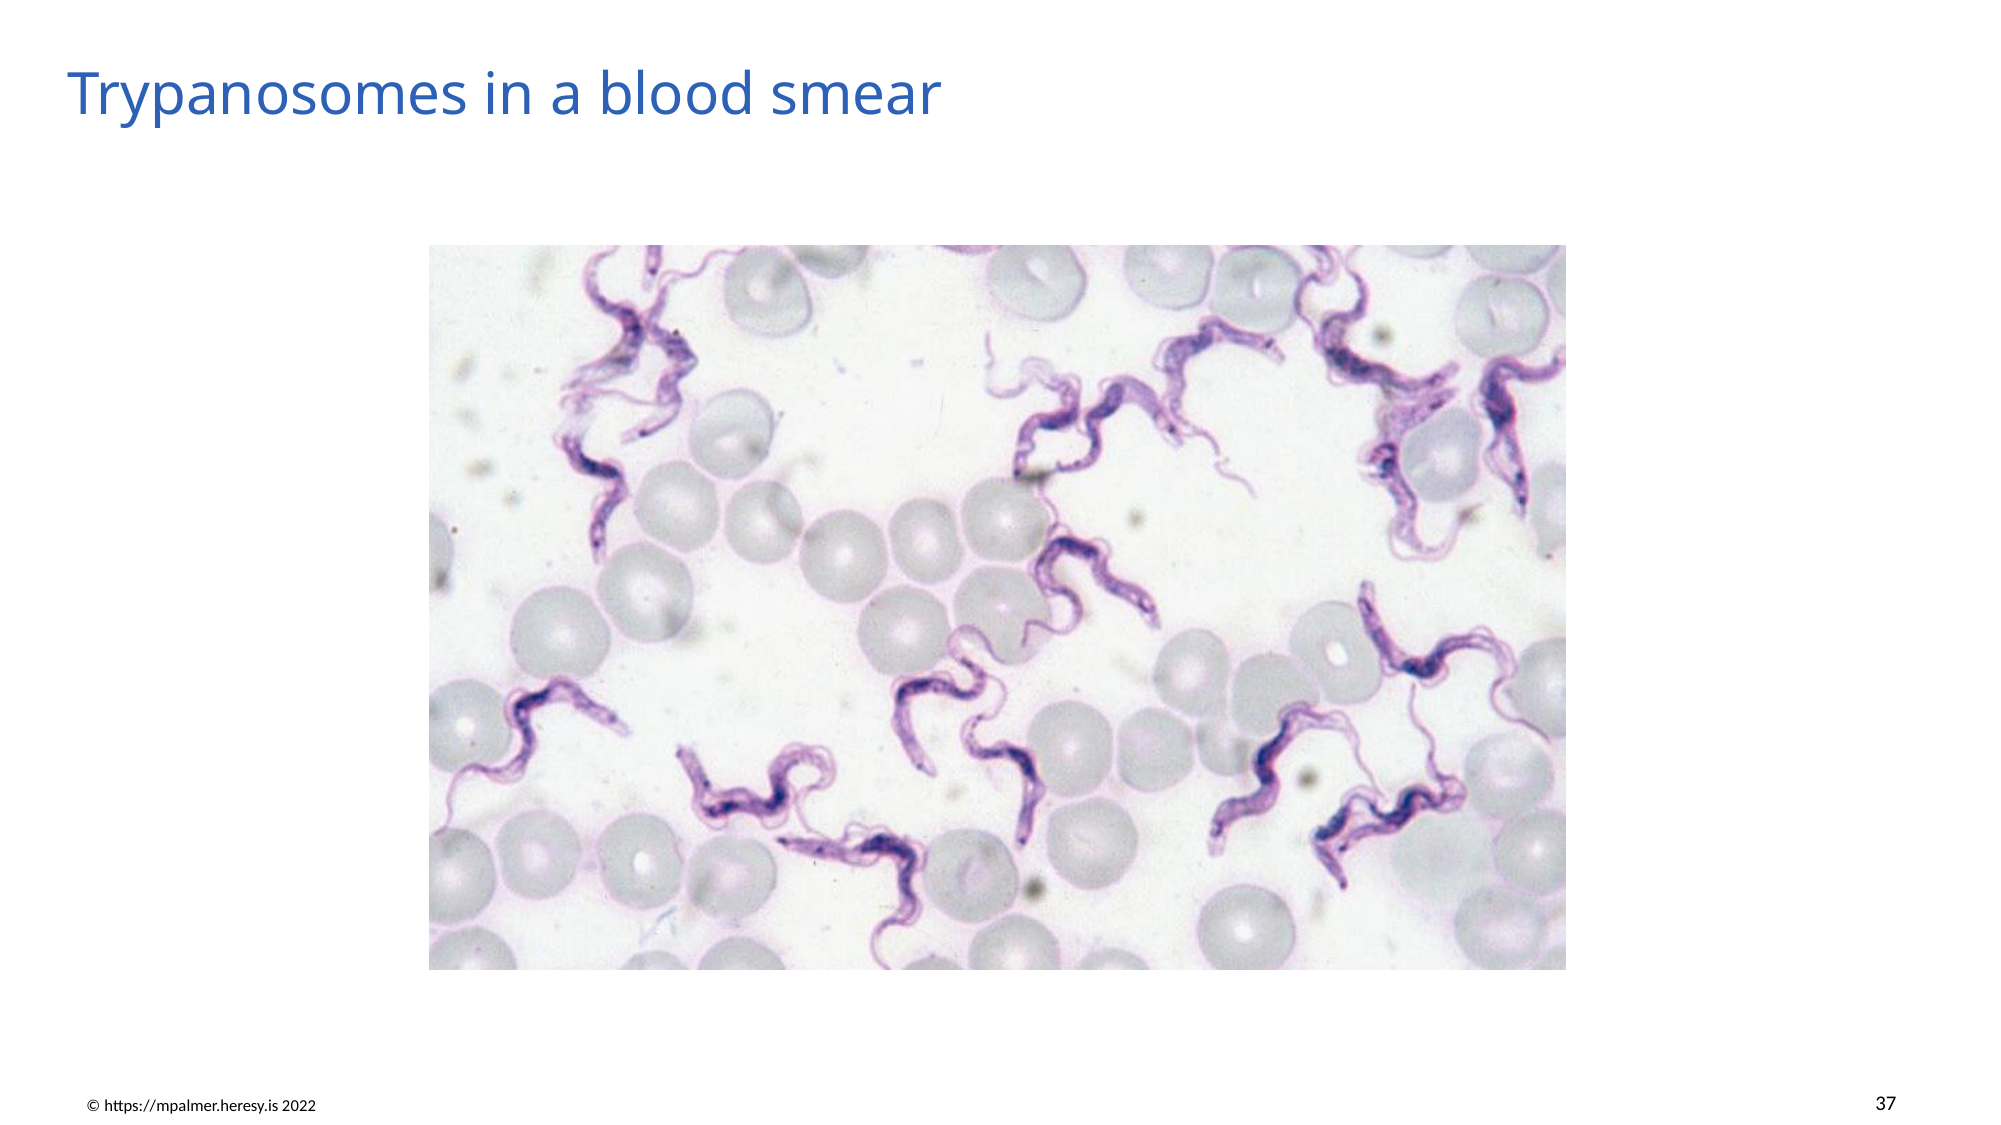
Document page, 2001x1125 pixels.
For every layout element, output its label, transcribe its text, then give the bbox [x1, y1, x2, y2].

title Trypanosomes in a blood smear [52, 36, 1957, 154]
picture [429, 245, 1566, 970]
